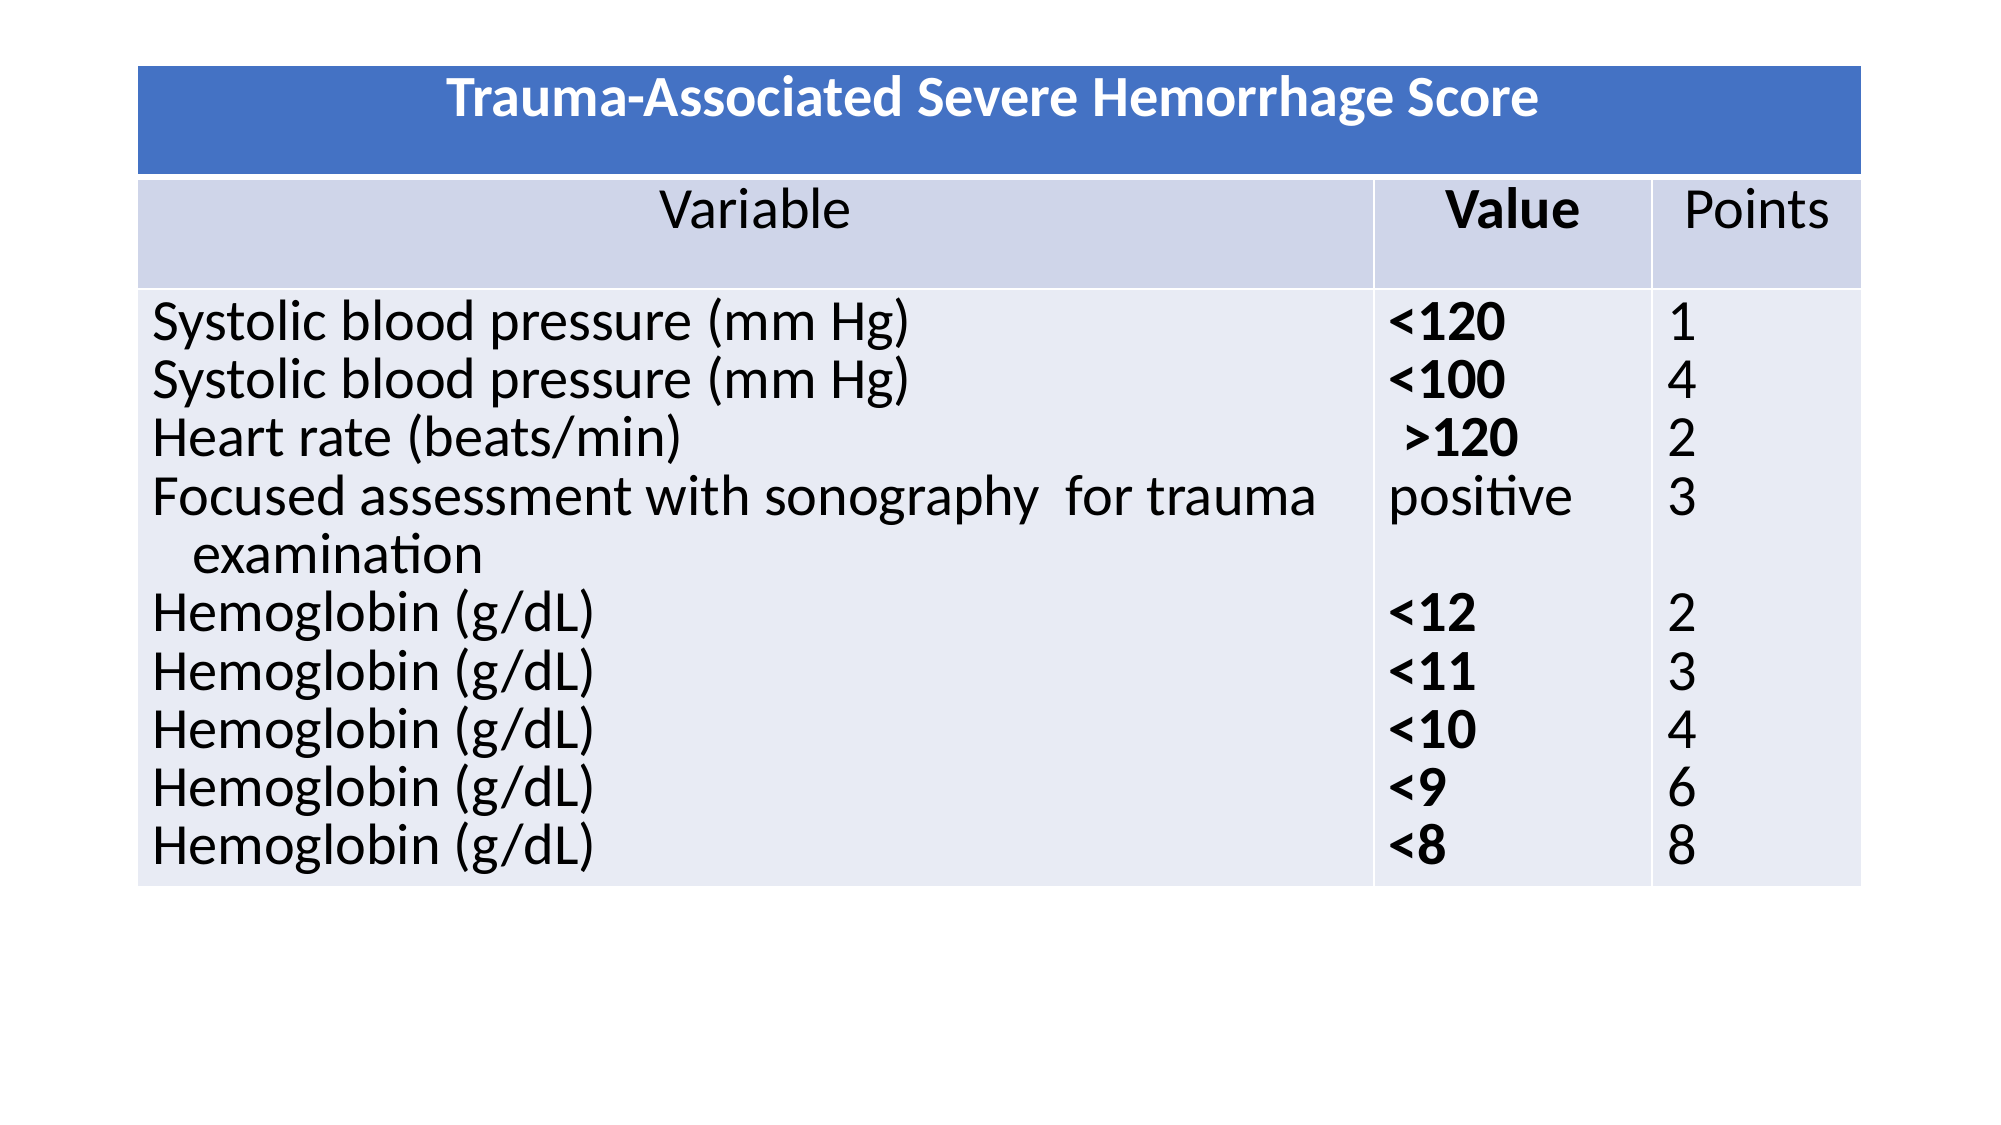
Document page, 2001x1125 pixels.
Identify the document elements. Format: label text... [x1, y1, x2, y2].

table_cell Variable [138, 180, 1373, 288]
table_cell Systolic blood pressure (mm Hg) Systolic blood pressure (mm Hg) Heart rate (beats/min) Focused assessment with sonography for trauma examination Hemoglobin (g/dL) Hemoglobin (g/dL) Hemoglobin (g/dL) Hemoglobin (g/dL) Hemoglobin (g/dL) [138, 290, 1373, 886]
table_cell Points [1653, 180, 1861, 288]
table_header Trauma-Associated Severe Hemorrhage Score [138, 66, 1861, 174]
table_cell <120 <100 >120 positive <12 <11 <10 <9 <8 [1375, 290, 1651, 886]
table_cell 1 4 2 3 2 3 4 6 8 [1653, 290, 1861, 886]
table_cell Value [1375, 180, 1651, 288]
